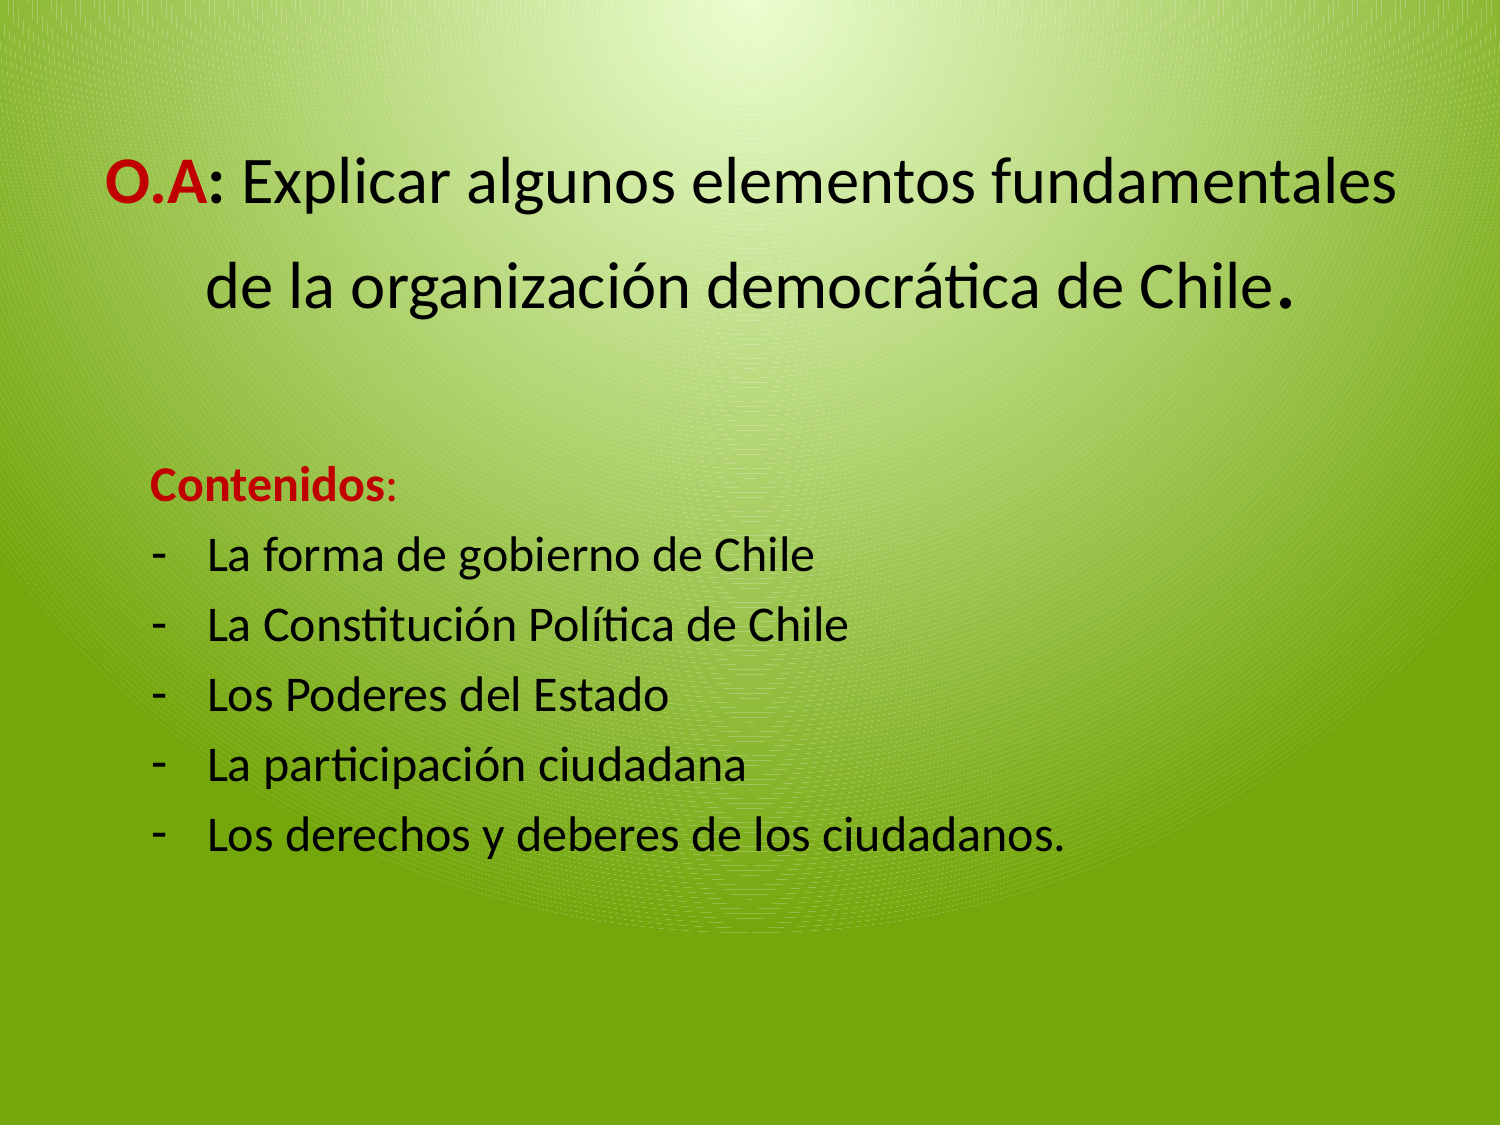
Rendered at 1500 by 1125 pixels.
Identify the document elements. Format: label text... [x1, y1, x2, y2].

title O.A: Explicar algunos elementos fundamentales de la organización democrática de Chile. [76, 90, 1427, 374]
list Contenidos: La forma de gobierno de Chile La Constitución Política de Chile Los Poderes del Estado La participación ciudadana Los derechos y deberes de los ciudadanos. [135, 444, 1425, 1005]
